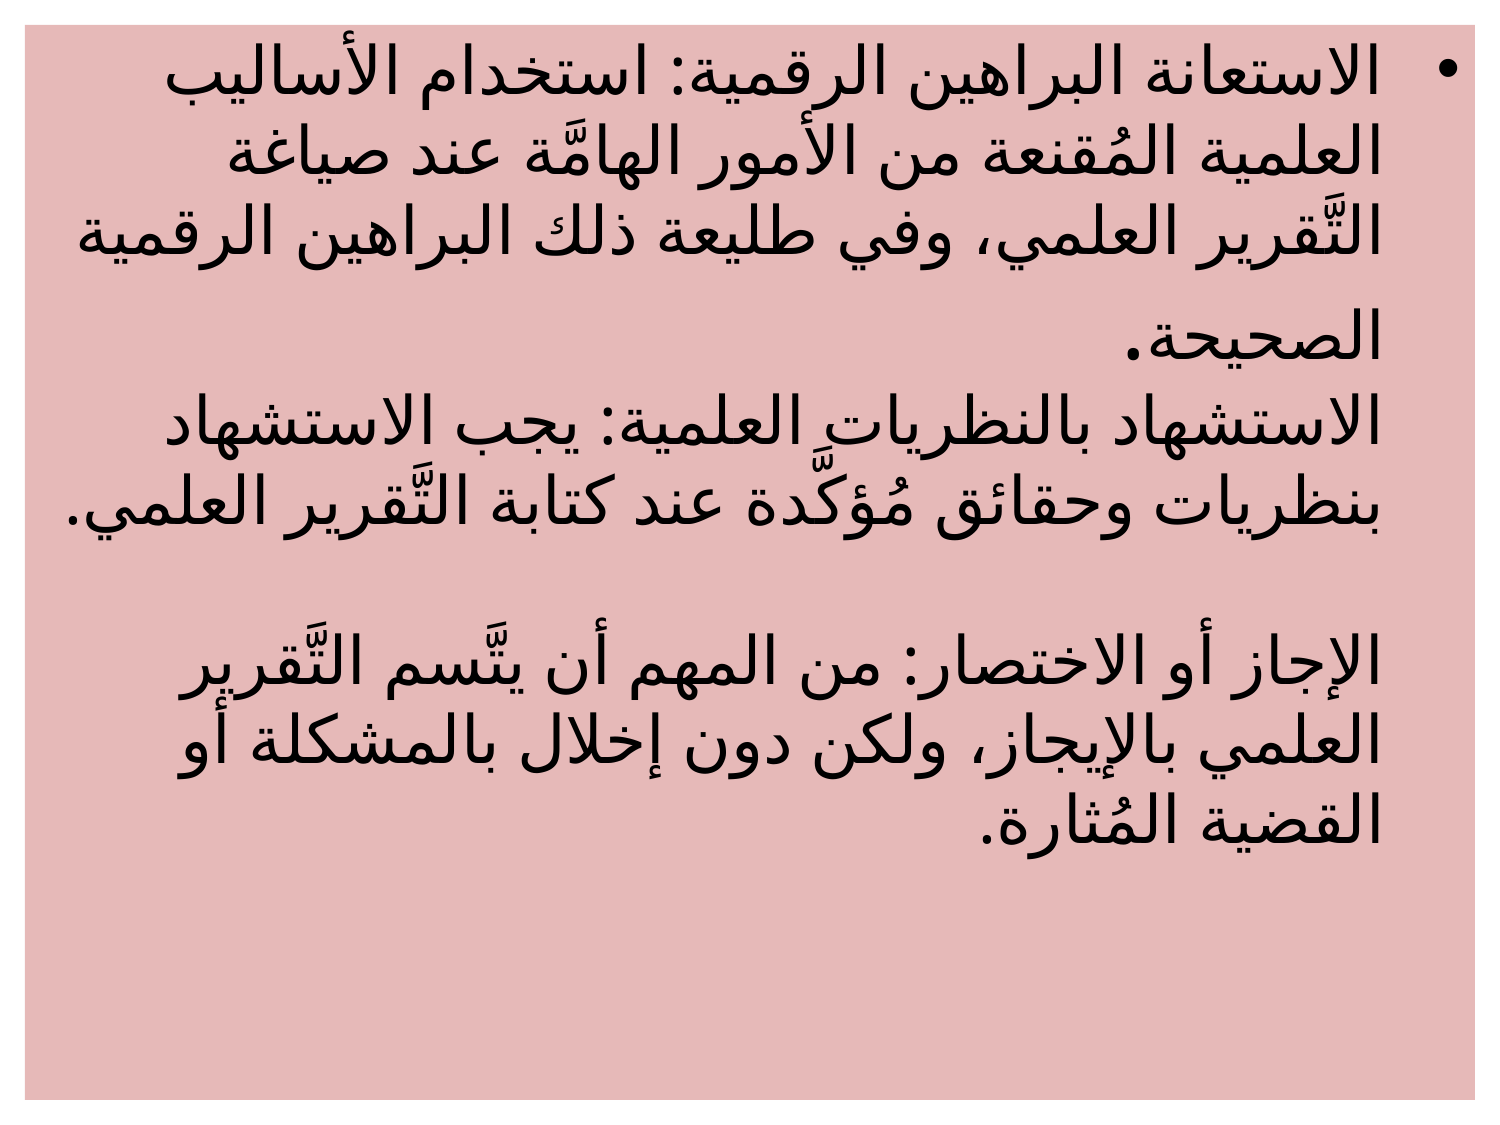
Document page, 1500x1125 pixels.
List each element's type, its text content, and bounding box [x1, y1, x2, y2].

title الاستعانة البراهين الرقمية: استخدام الأساليب العلمية المُقنعة من الأمور الهامَّة عند صياغة التَّقرير العلمي، وفي طليعة ذلك البراهين الرقمية الصحيحة. الاستشهاد بالنظريات العلمية: يجب الاستشهاد بنظريات وحقائق مُؤكَّدة عند كتابة التَّقرير العلمي. الإجاز أو الاختصار: من المهم أن يتَّسم التَّقرير العلمي بالإيجاز، ولكن دون إخلال بالمشكلة أو القضية المُثارة. [24, 24, 1475, 1100]
